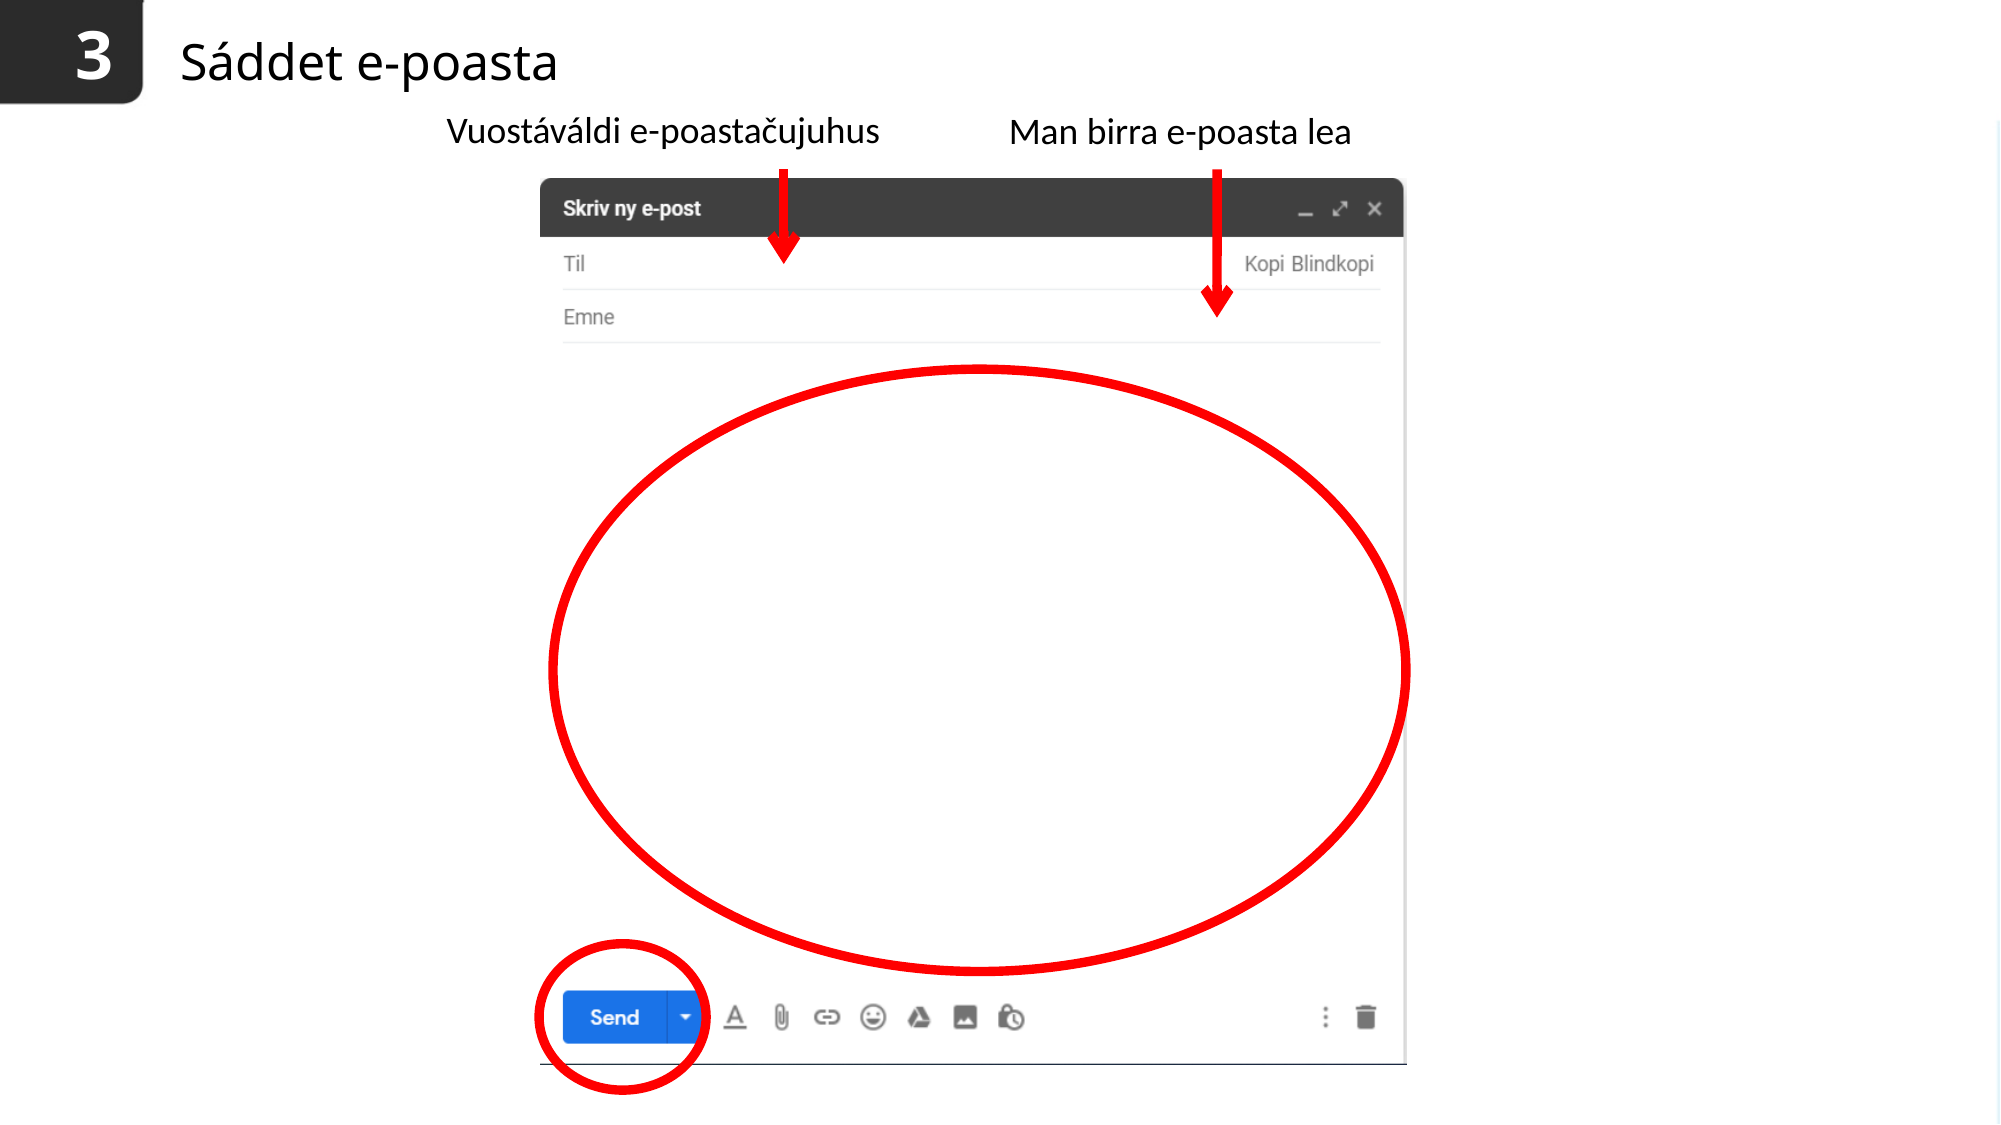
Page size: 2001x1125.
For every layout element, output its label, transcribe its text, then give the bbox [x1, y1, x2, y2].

text_box Man birra e-poasta lea [994, 99, 1428, 160]
text_box [558, 1065, 688, 1092]
picture [0, 0, 2000, 1124]
text_box 3 [60, 20, 188, 95]
text_box Vuostáváldi e-poastačujuhus [431, 99, 994, 159]
title Sáddet e-poasta [188, 34, 1864, 95]
